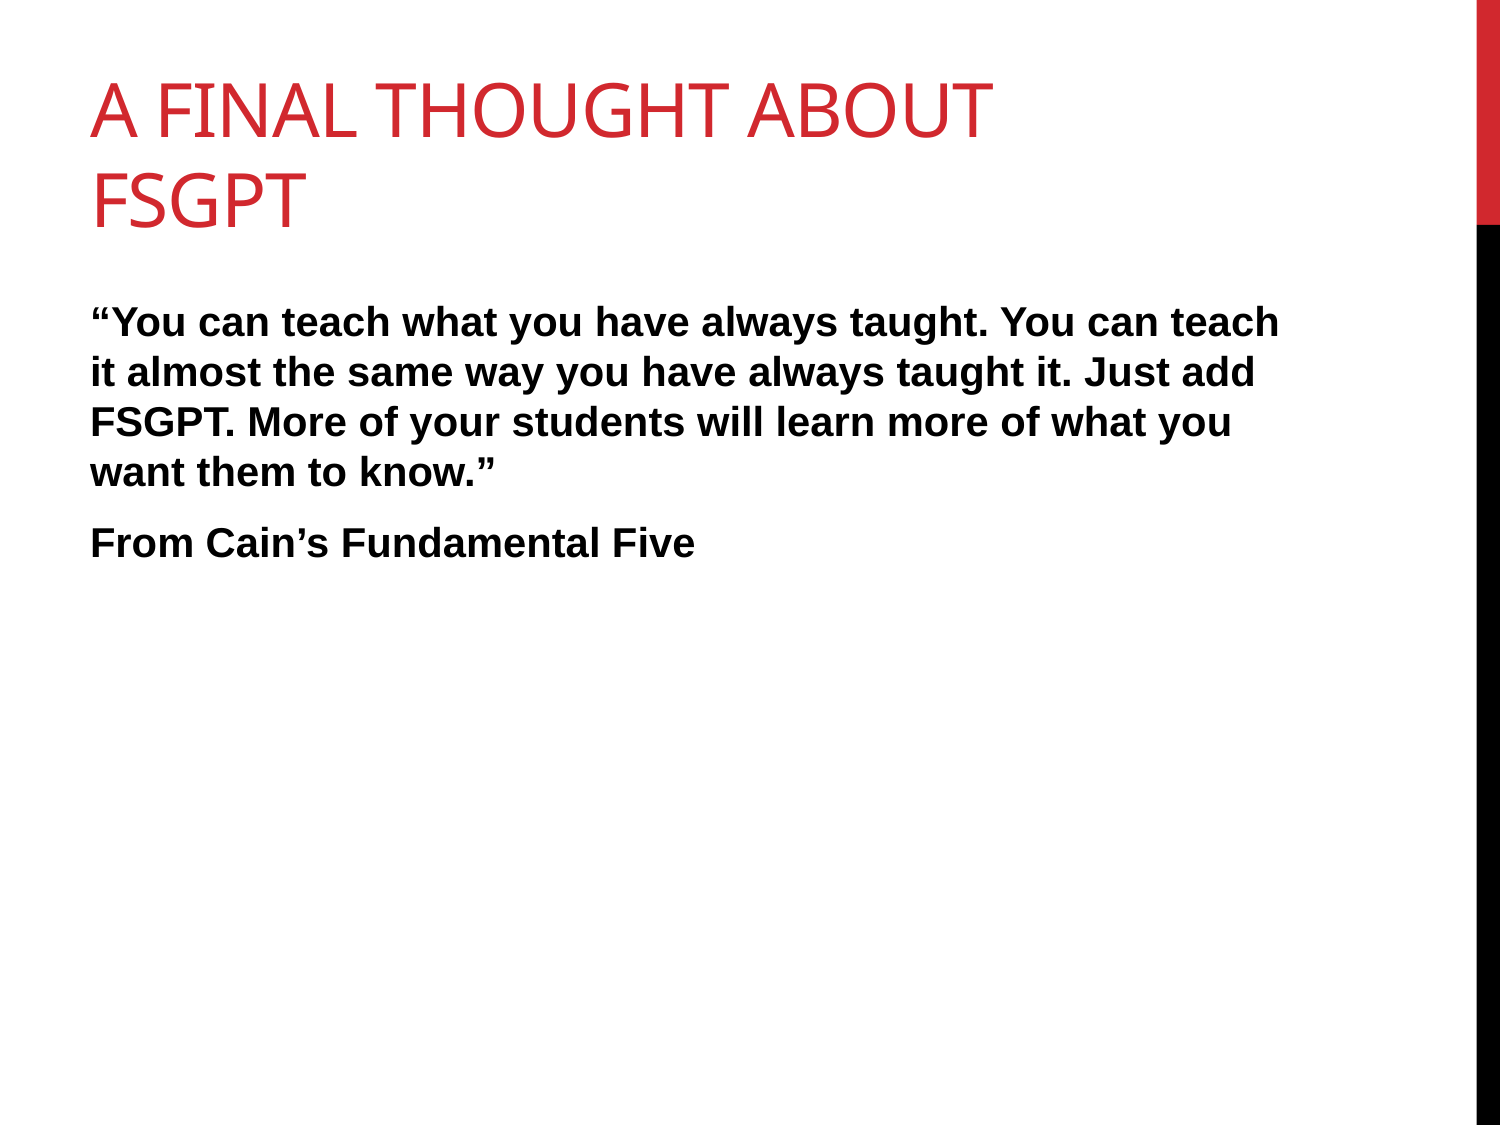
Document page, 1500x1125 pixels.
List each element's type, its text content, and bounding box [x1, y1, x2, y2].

list “You can teach what you have always taught. You can teach it almost the same way you have always taught it. Just add FSGPT. More of your students will learn more of what you want them to know.” From Cain’s Fundamental Five [75, 287, 1325, 1005]
title A final thought about FSGPT [75, 25, 1025, 250]
